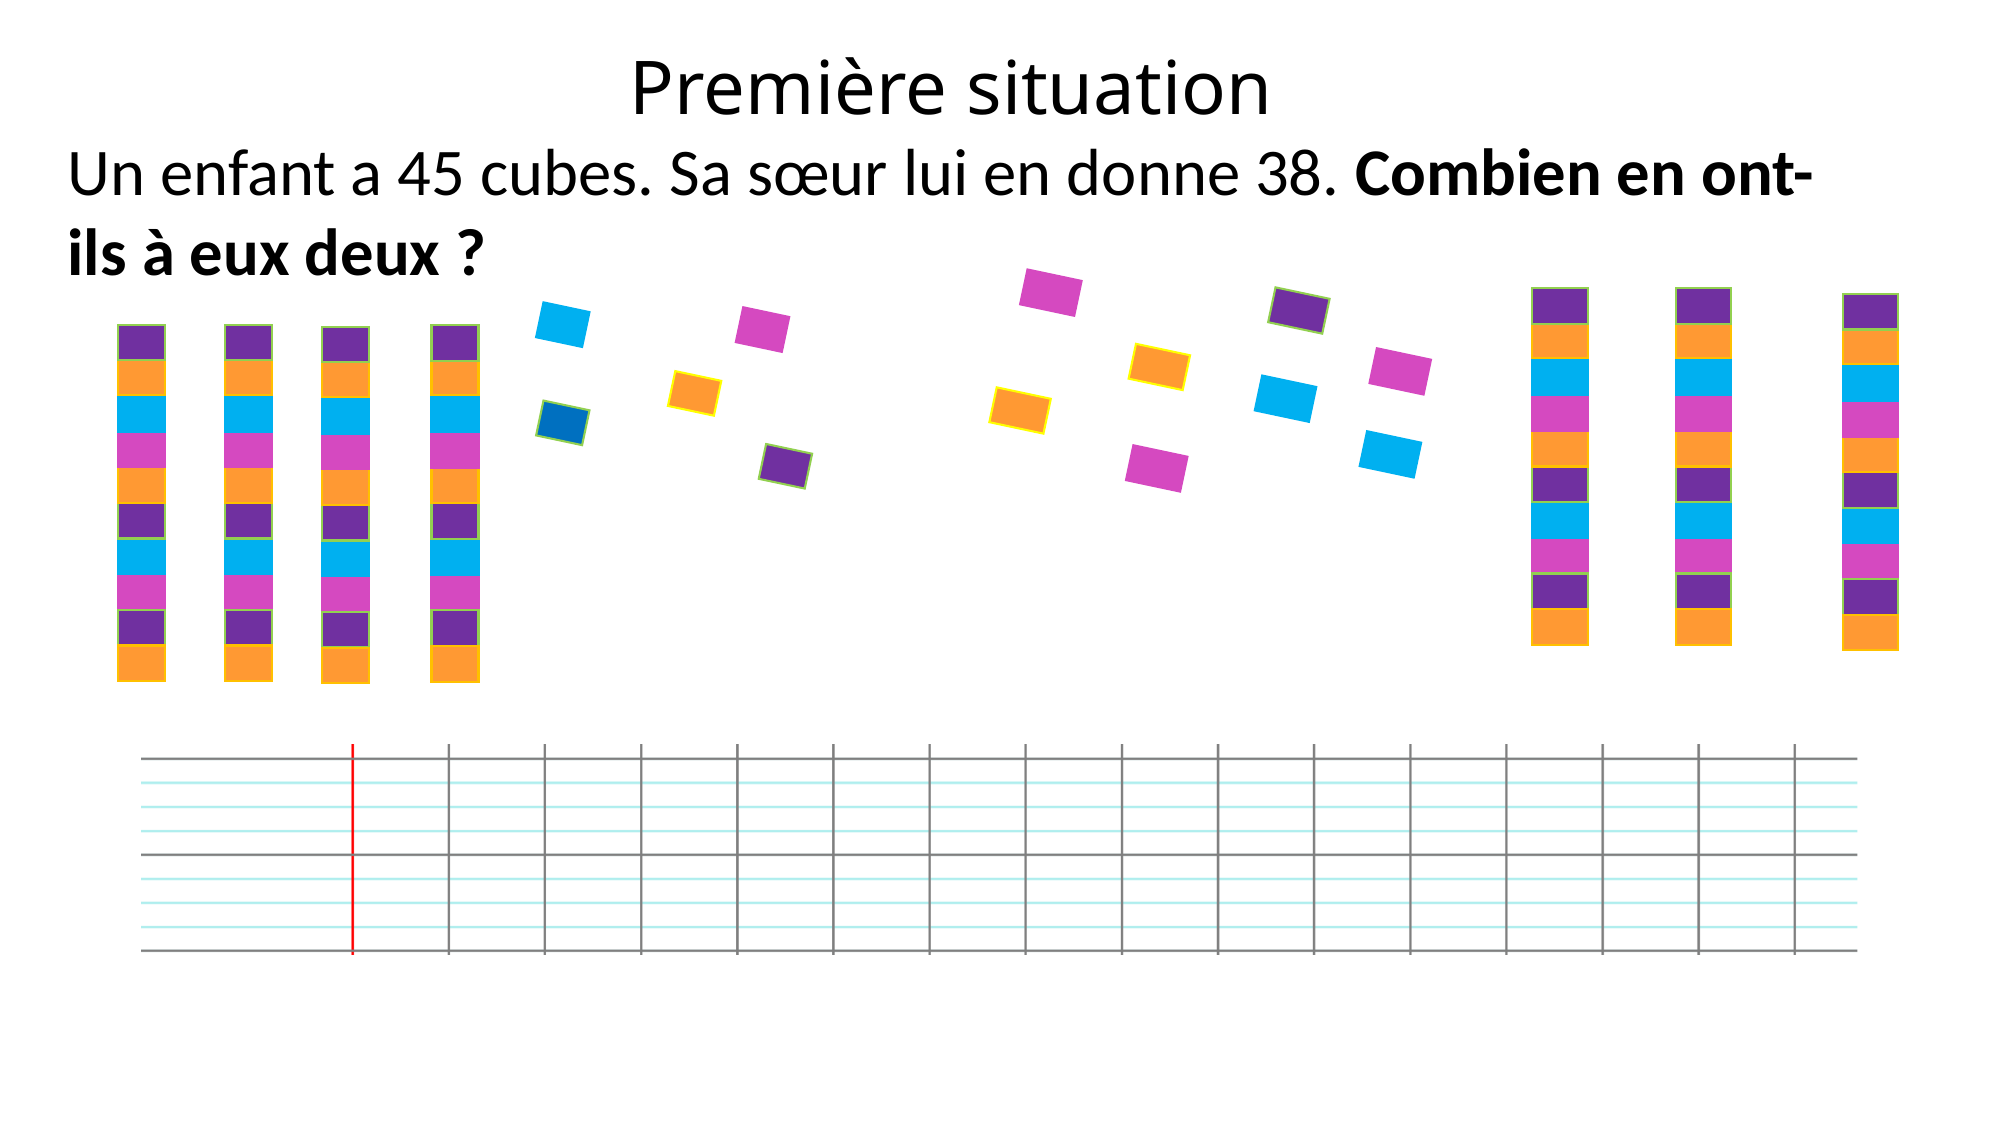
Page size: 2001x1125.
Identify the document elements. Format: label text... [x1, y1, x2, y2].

picture [141, 744, 1858, 955]
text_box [117, 306, 809, 684]
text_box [992, 274, 1899, 651]
title Première situation [614, 17, 1322, 121]
text_box Un enfant a 45 cubes. Sa sœur lui en donne 38. Combien en ont-ils à eux deux ? [52, 121, 1884, 296]
